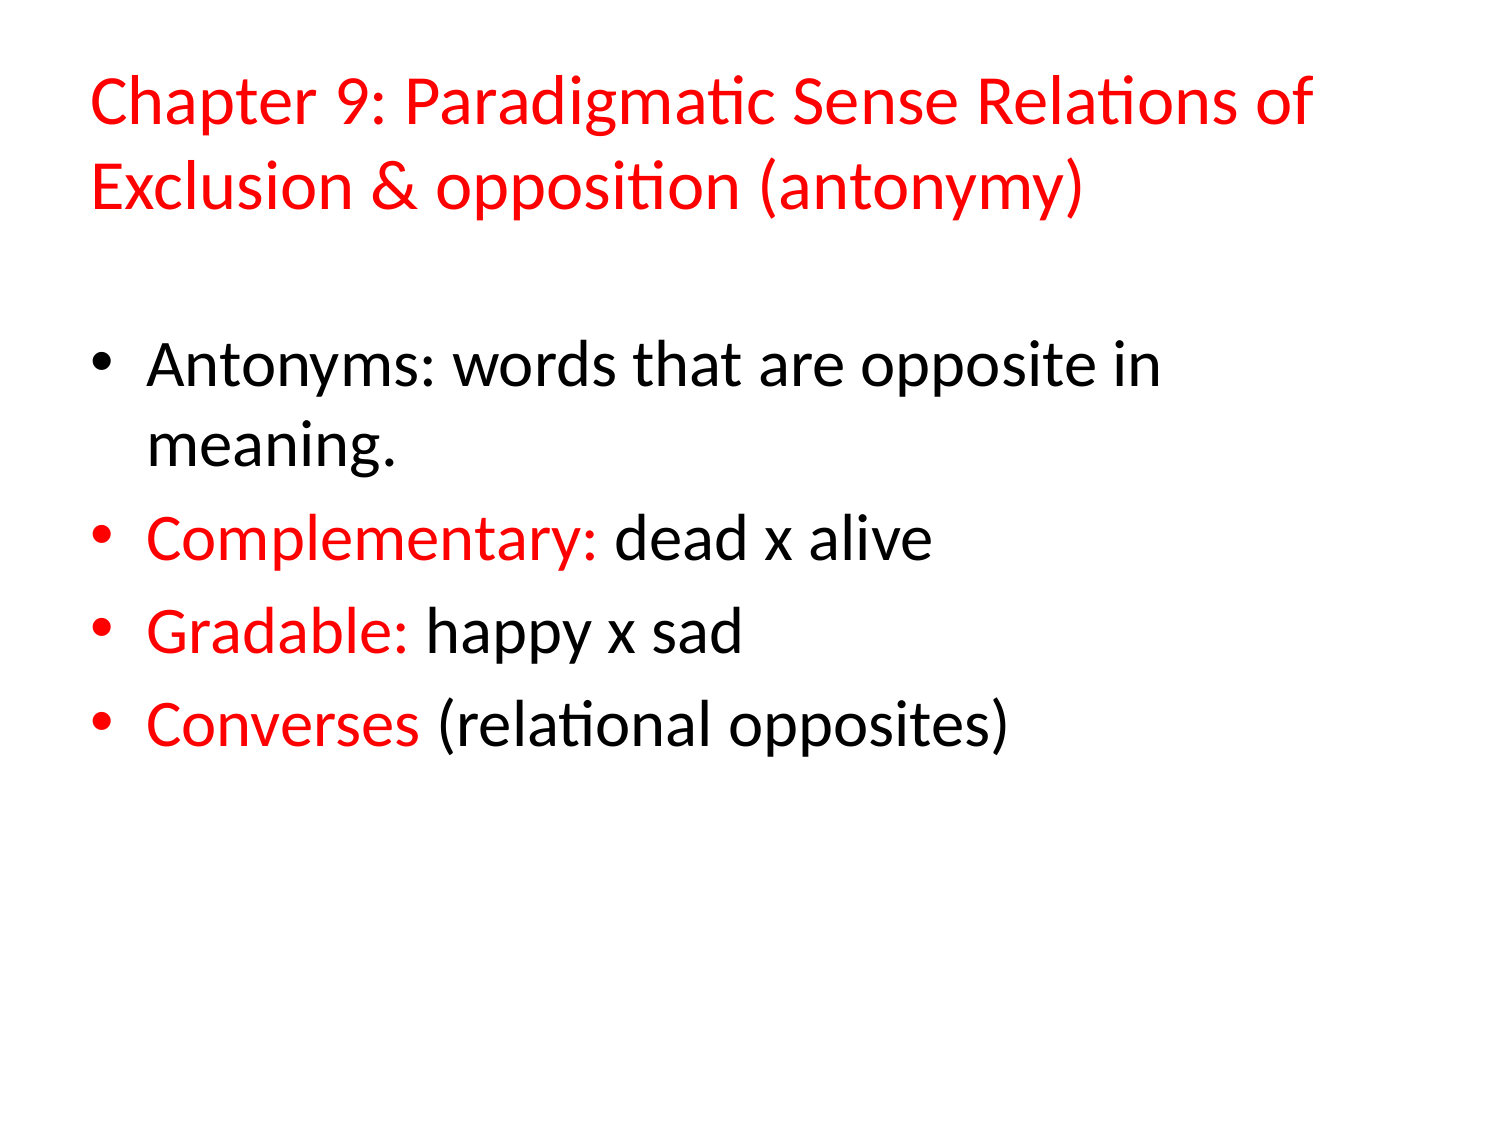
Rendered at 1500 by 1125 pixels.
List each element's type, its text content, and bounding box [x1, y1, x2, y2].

list Antonyms: words that are opposite in meaning. Complementary: dead x alive Gradable: happy x sad Converses (relational opposites) [75, 312, 1425, 1005]
title Chapter 9: Paradigmatic Sense Relations of Exclusion & opposition (antonymy) [75, 45, 1425, 233]
